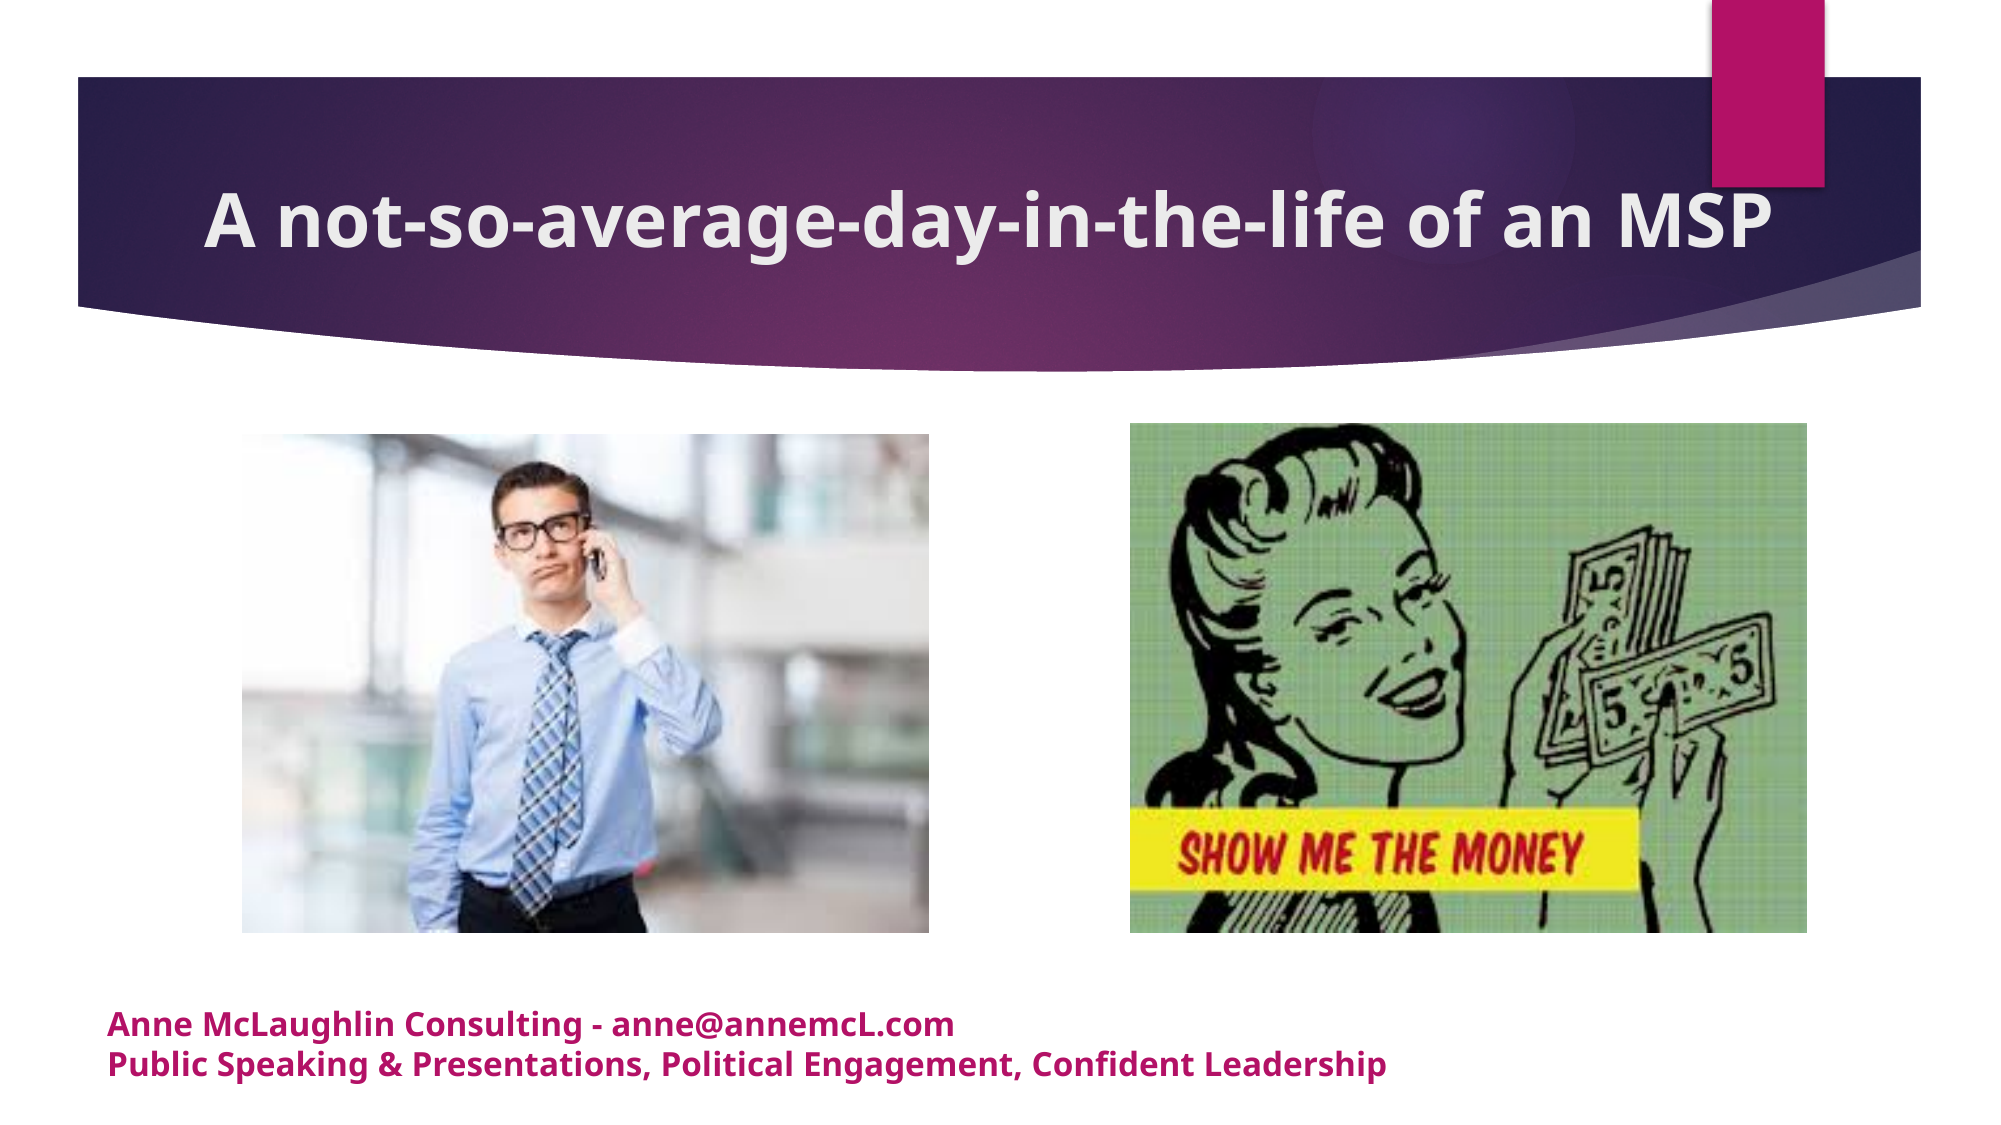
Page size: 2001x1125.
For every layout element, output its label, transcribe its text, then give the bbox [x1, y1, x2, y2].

title A not-so-average-day-in-the-life of an MSP [189, 159, 1836, 276]
picture [242, 434, 929, 933]
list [1130, 422, 1808, 933]
footer Anne McLaughlin Consulting - anne@annemcL.com Public Speaking & Presentations, Political Engagement, Confident Leadership [92, 987, 1469, 1099]
